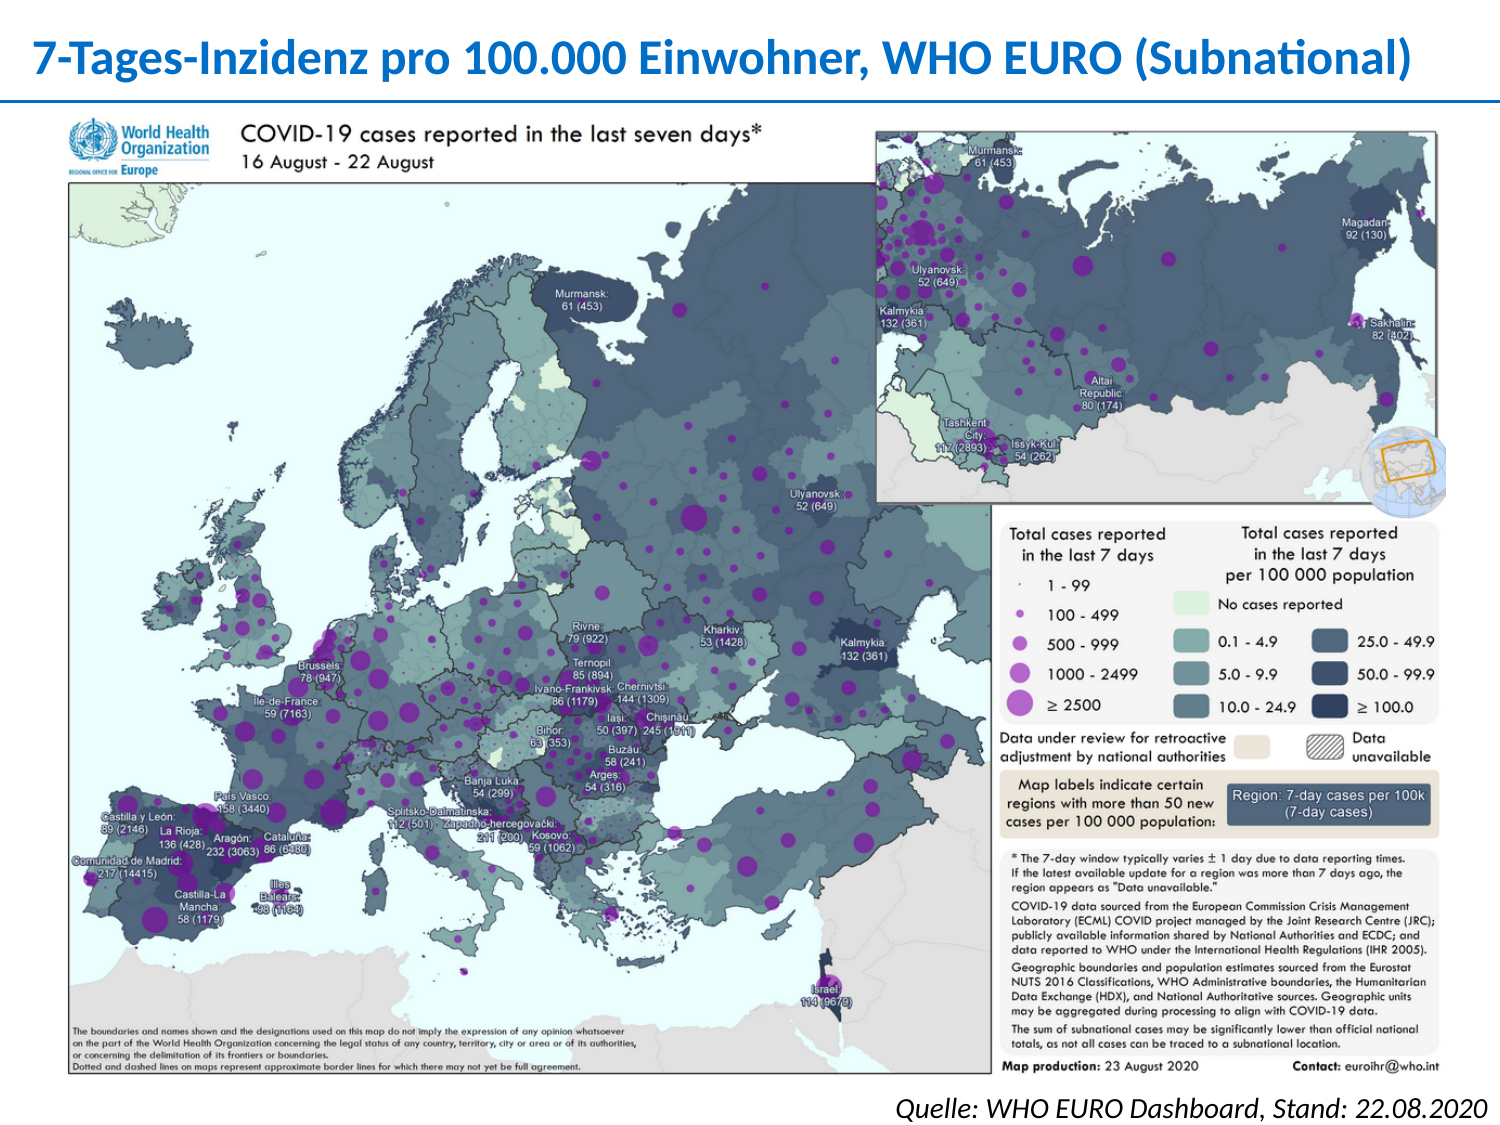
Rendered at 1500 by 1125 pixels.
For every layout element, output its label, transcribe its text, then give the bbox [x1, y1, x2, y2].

text_box 7-Tages-Inzidenz pro 100.000 Einwohner, WHO EURO (Subnational) [31, 24, 1476, 85]
text_box Quelle: WHO EURO Dashboard, Stand: 22.08.2020 [809, 1082, 1500, 1125]
picture [54, 113, 1446, 1089]
